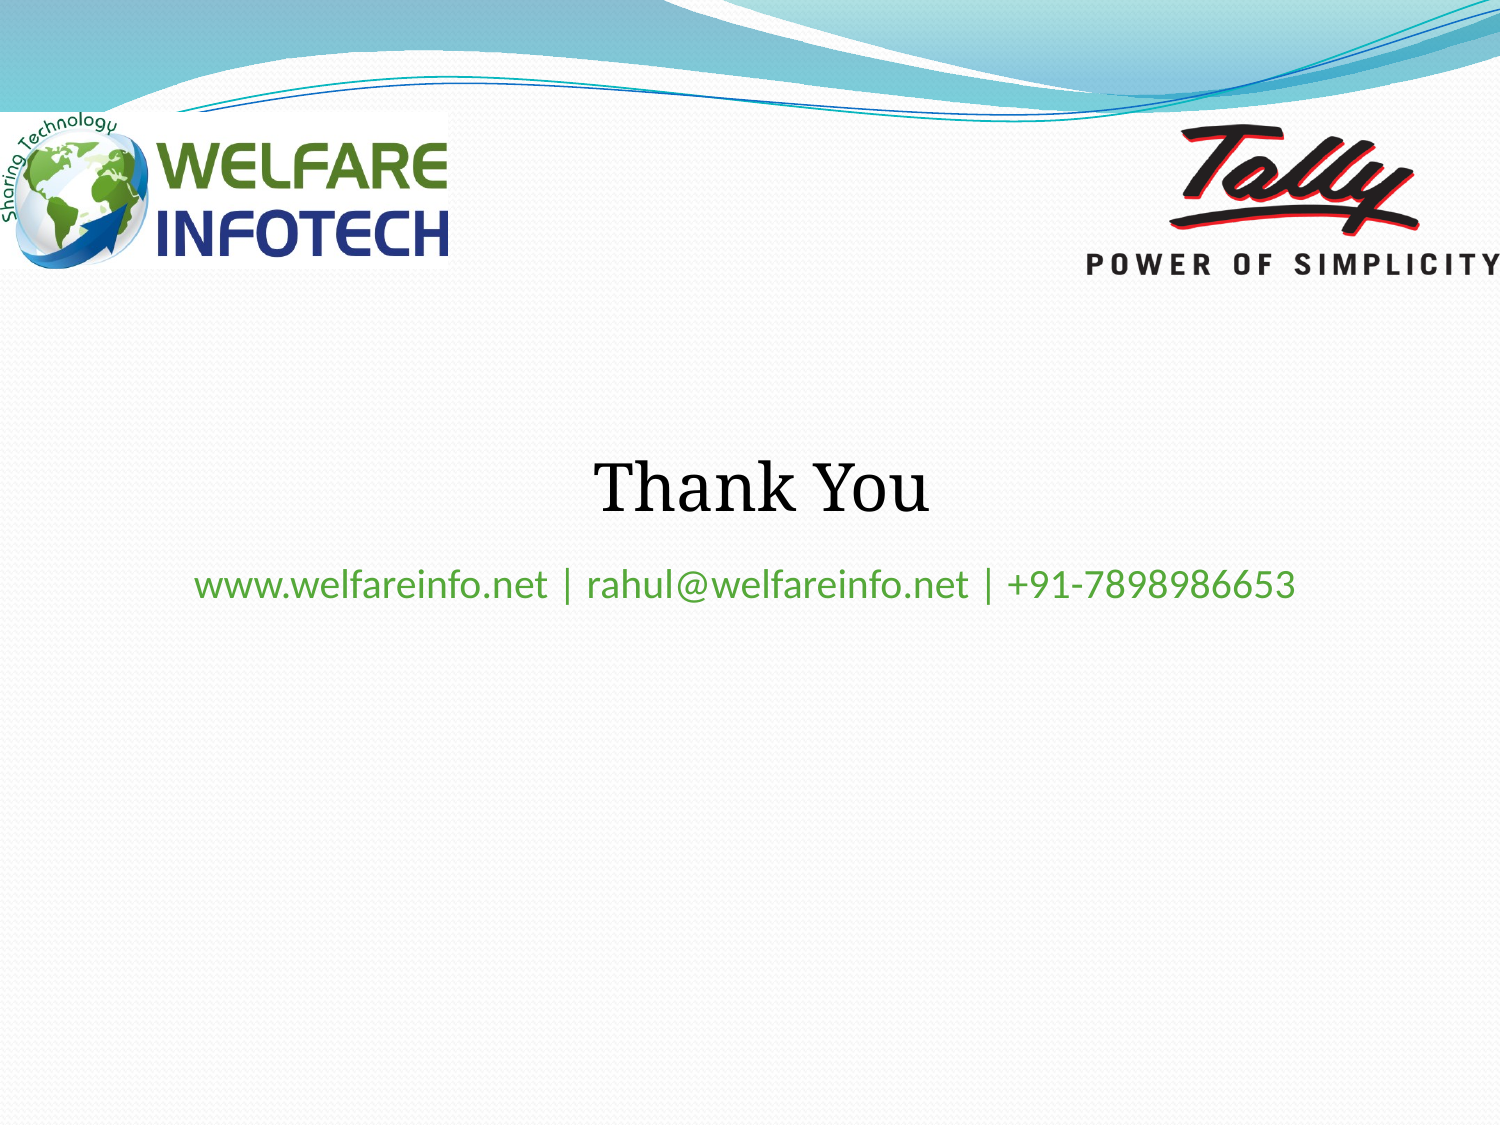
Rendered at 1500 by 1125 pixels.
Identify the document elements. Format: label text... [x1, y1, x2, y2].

picture [0, 112, 448, 269]
text_box www.welfareinfo.net | rahul@welfareinfo.net | +91-7898986653 [0, 549, 1500, 615]
text_box Thank You [137, 437, 1388, 533]
picture [1087, 124, 1500, 276]
